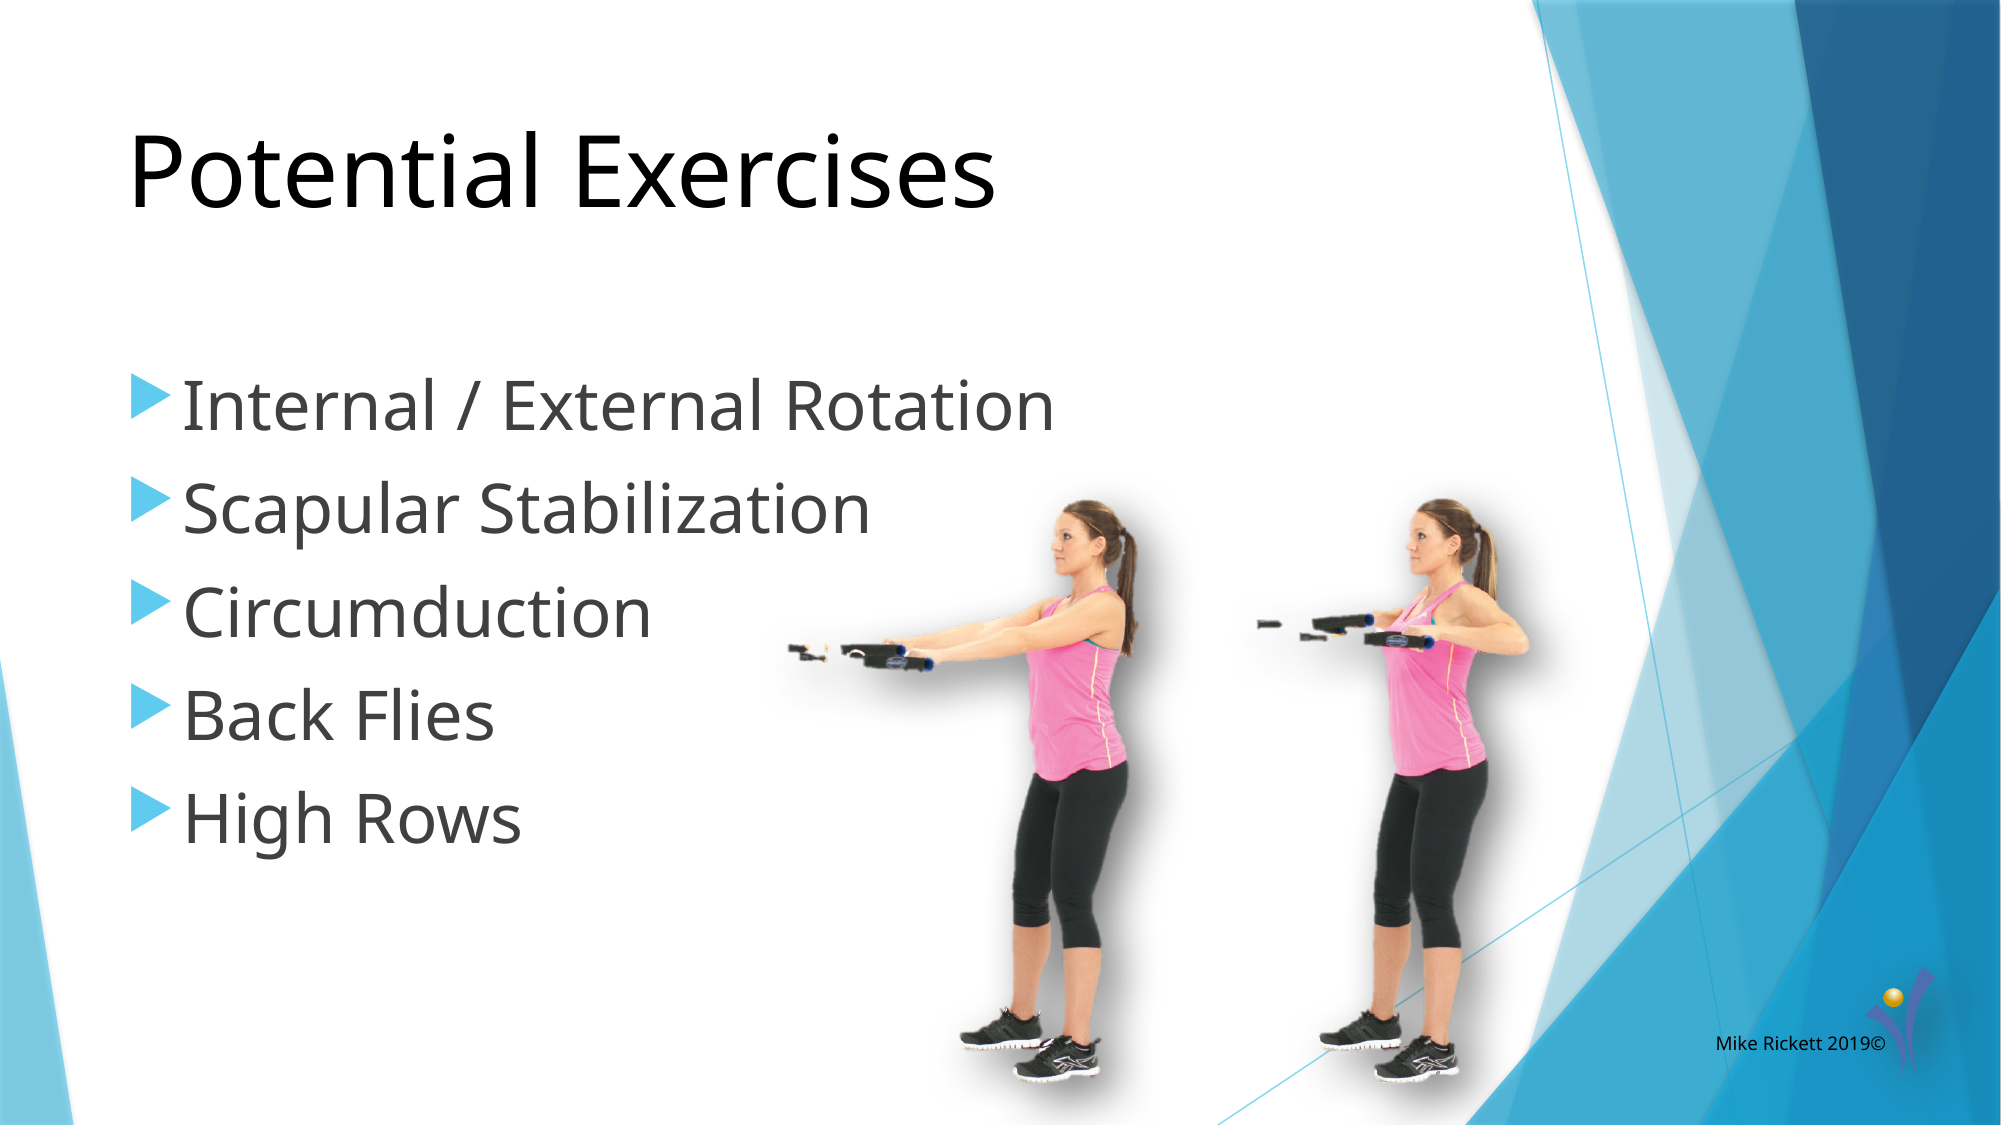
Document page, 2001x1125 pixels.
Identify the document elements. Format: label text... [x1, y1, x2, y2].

title Potential Exercises [111, 99, 1522, 317]
list Internal / External Rotation Scapular Stabilization Circumduction Back Flies High Rows [111, 354, 1522, 992]
picture [786, 474, 1534, 1125]
